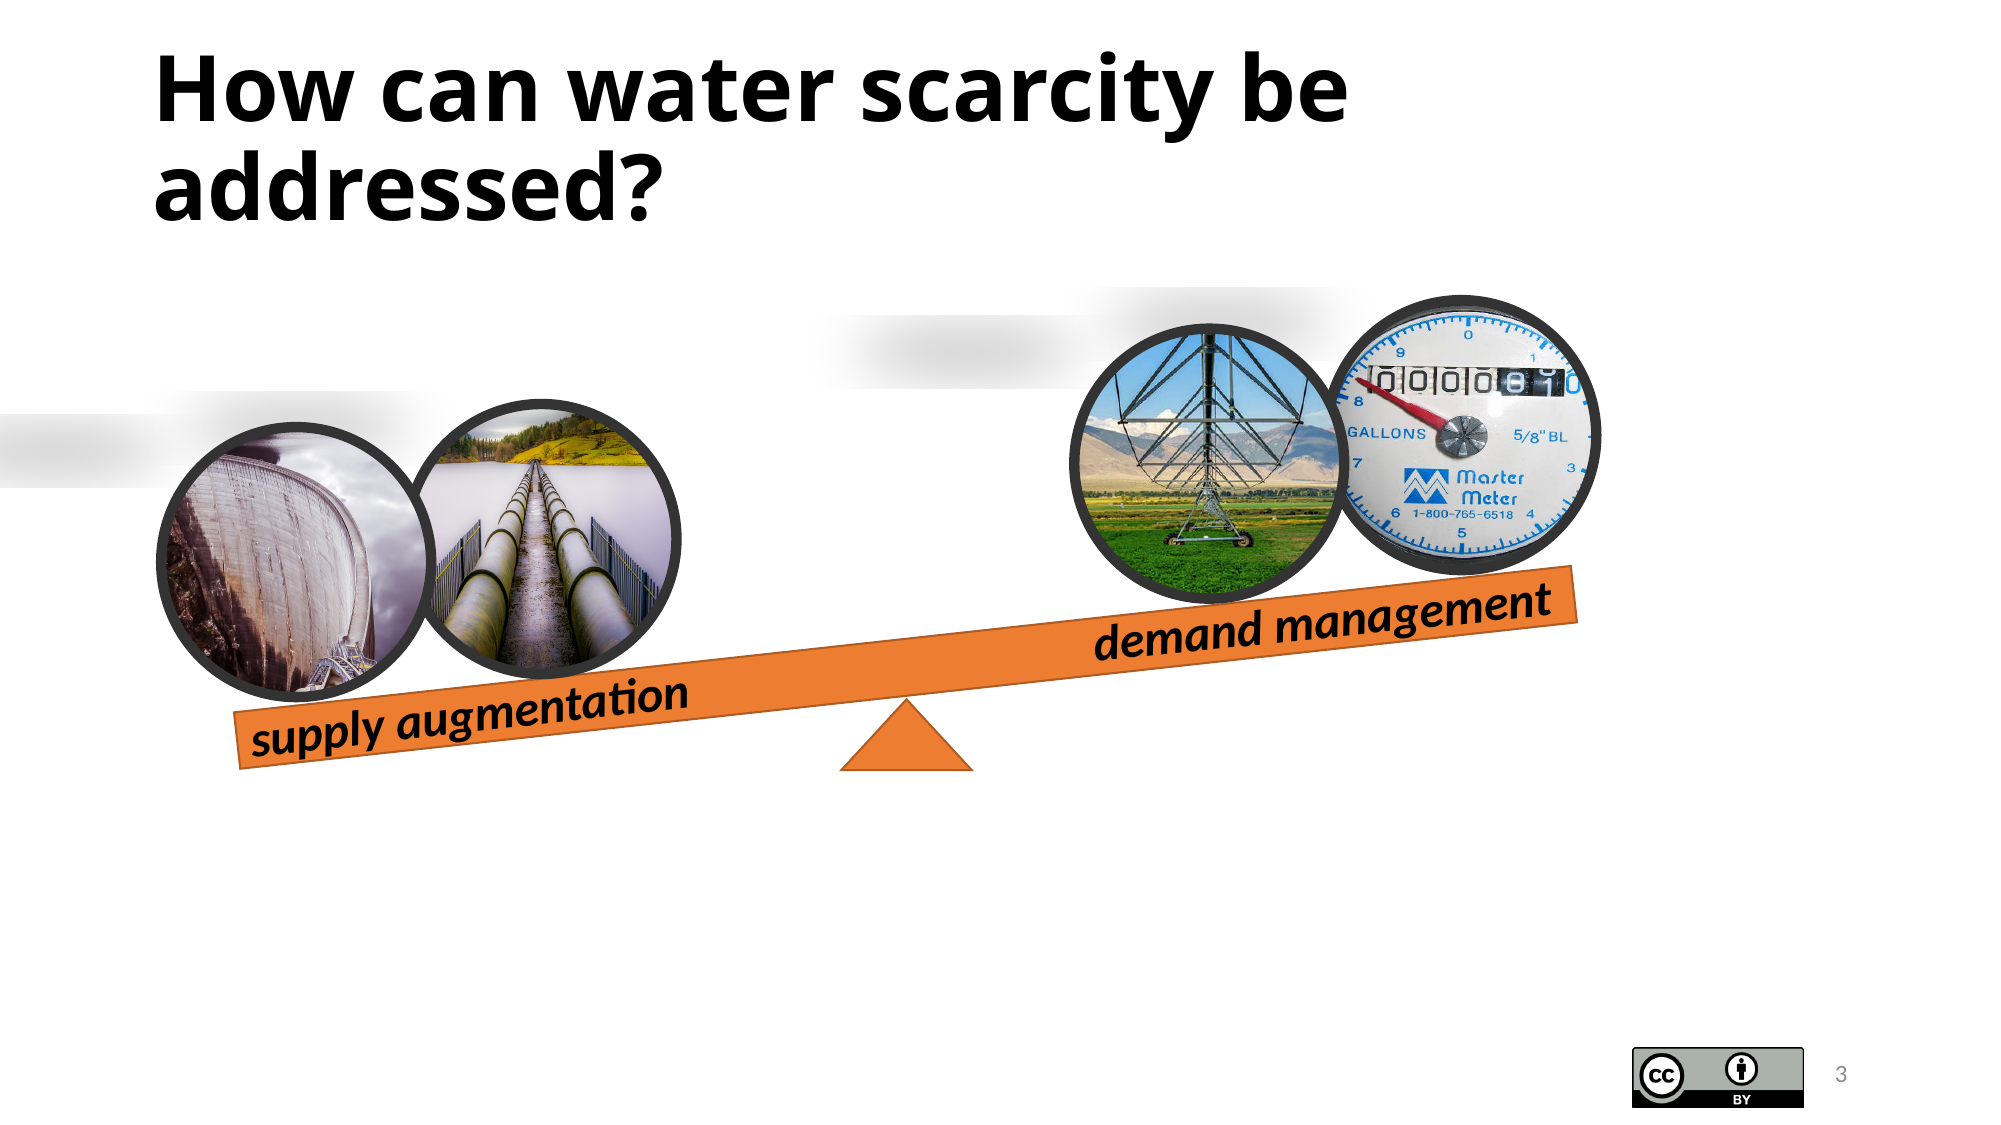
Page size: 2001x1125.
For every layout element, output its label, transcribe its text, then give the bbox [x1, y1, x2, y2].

picture [1632, 1103, 1804, 1108]
text_box [770, 619, 1081, 711]
picture [161, 403, 677, 698]
title How can water scarcity be addressed? [137, 32, 1863, 251]
picture [1074, 300, 1597, 599]
slide_number 3 [1412, 1042, 1863, 1103]
text_box supply augmentation [231, 640, 777, 777]
text_box demand management [1074, 550, 1620, 681]
text_box [838, 697, 975, 772]
